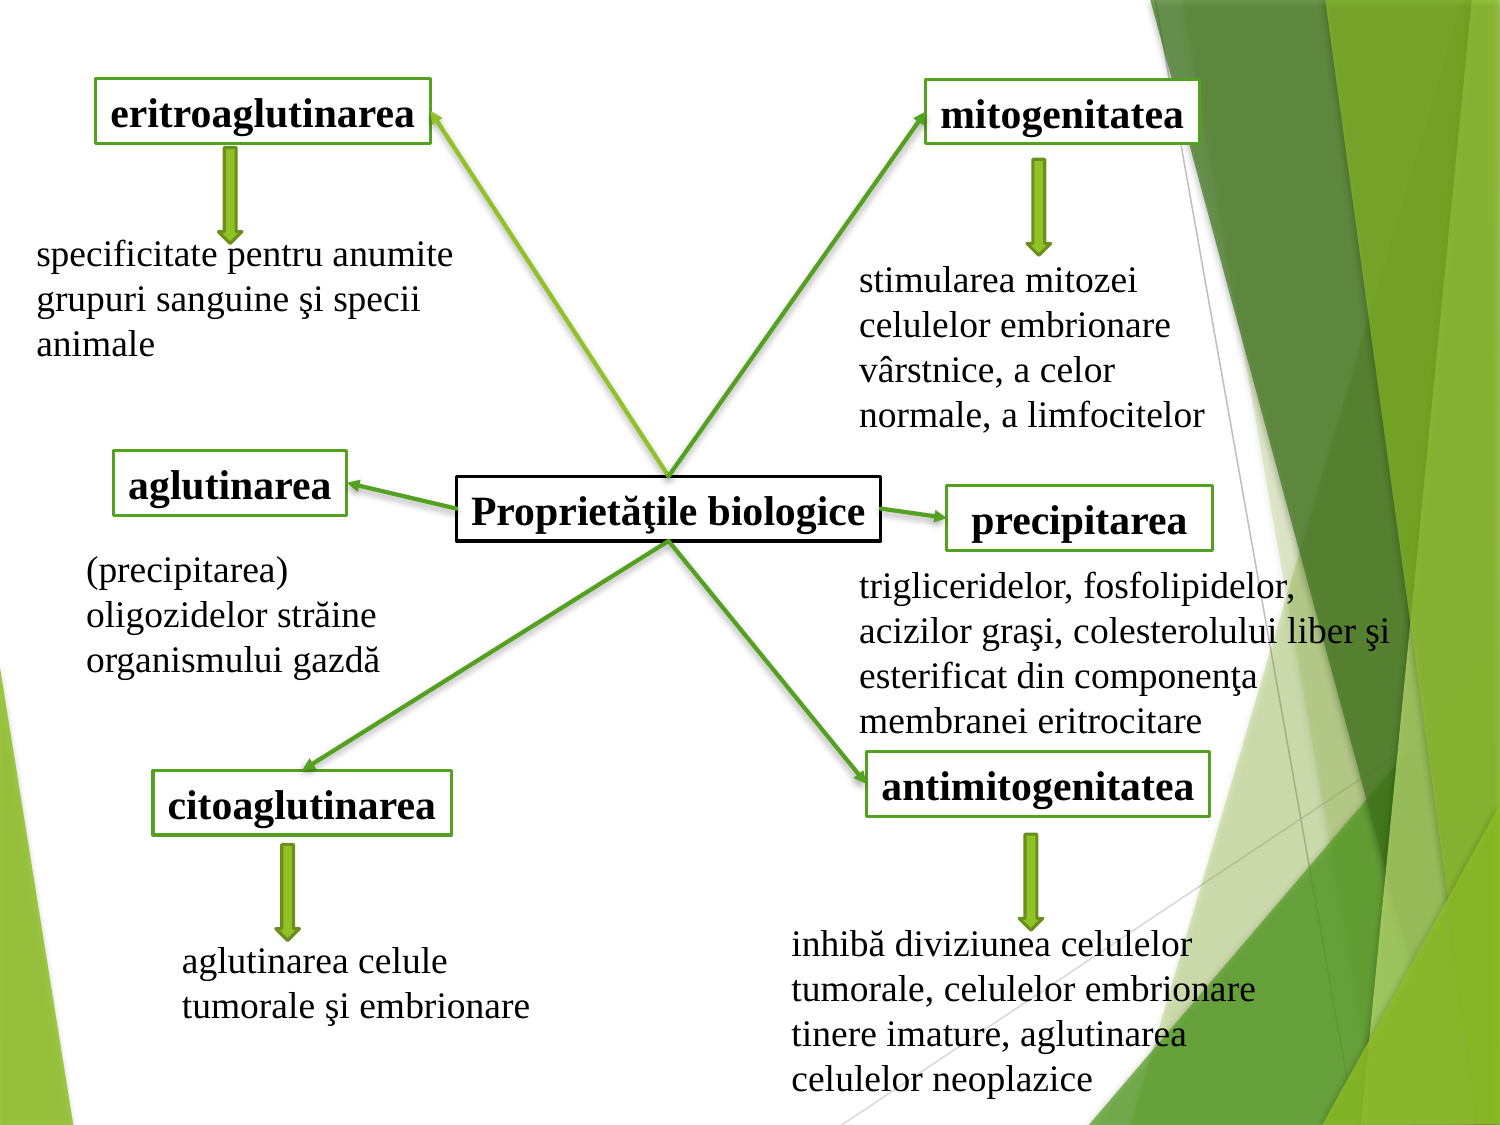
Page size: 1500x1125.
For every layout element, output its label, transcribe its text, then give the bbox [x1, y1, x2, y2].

text_box trigliceridelor, fosfolipidelor, acizilor graşi, colesterolului liber şi esterificat din componenţa membranei eritrocitare [870, 553, 1429, 749]
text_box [881, 508, 947, 519]
text_box [1025, 157, 1053, 257]
text_box aglutinarea [112, 449, 348, 517]
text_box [430, 110, 669, 477]
text_box specificitate pentru anumite grupuri sanguine şi specii animale [21, 221, 426, 371]
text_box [668, 111, 926, 477]
text_box stimularea mitozei celulelor embrionare vârstnice, a celor normale, a limfocitelor [930, 247, 1258, 443]
text_box (precipitarea) oligozidelor străine organismului gazdă [71, 537, 455, 688]
text_box Proprietăţile biologice [455, 485, 882, 543]
text_box aglutinarea celule tumorale şi embrionare [167, 928, 585, 1034]
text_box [668, 541, 867, 785]
text_box citoaglutinarea [151, 769, 453, 837]
text_box inhibă diviziunea celulelor tumorale, celulelor embrionare tinere imature, aglutinarea celulelor neoplazice [776, 911, 1327, 1107]
text_box [274, 842, 301, 942]
text_box precipitarea [945, 484, 1214, 552]
text_box mitogenitatea [924, 78, 1201, 145]
text_box [1017, 832, 1045, 932]
text_box [216, 145, 244, 245]
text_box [347, 482, 456, 510]
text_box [301, 541, 667, 771]
text_box antimitogenitatea [865, 750, 1211, 818]
text_box eritroaglutinarea [94, 77, 432, 145]
